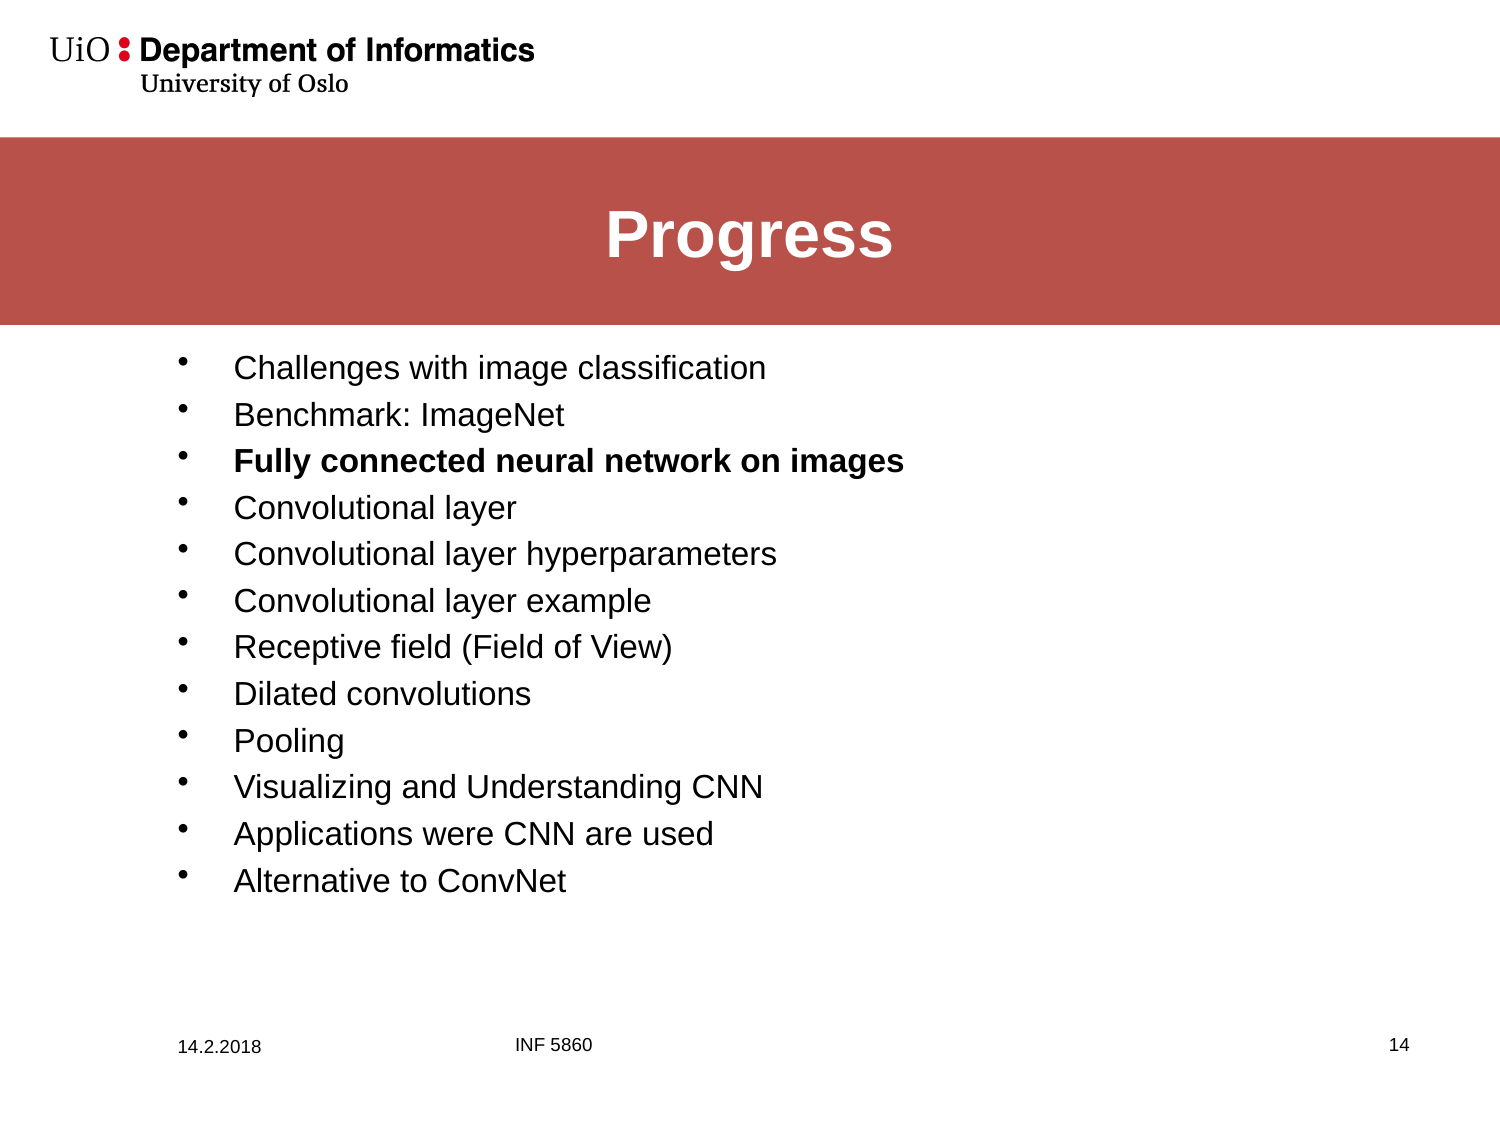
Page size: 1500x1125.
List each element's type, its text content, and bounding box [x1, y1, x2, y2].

footer INF 5860 [499, 1024, 1288, 1101]
title Progress [0, 137, 1500, 325]
list Challenges with image classification Benchmark: ImageNet Fully connected neural network on images Convolutional layer Convolutional layer hyperparameters Convolutional layer example Receptive field (Field of View) Dilated convolutions Pooling Visualizing and Understanding CNN Applications were CNN are used Alternative to ConvNet [162, 338, 1425, 1014]
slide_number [162, 1027, 476, 1103]
slide_number 15 [1312, 1024, 1426, 1101]
picture [50, 37, 534, 97]
